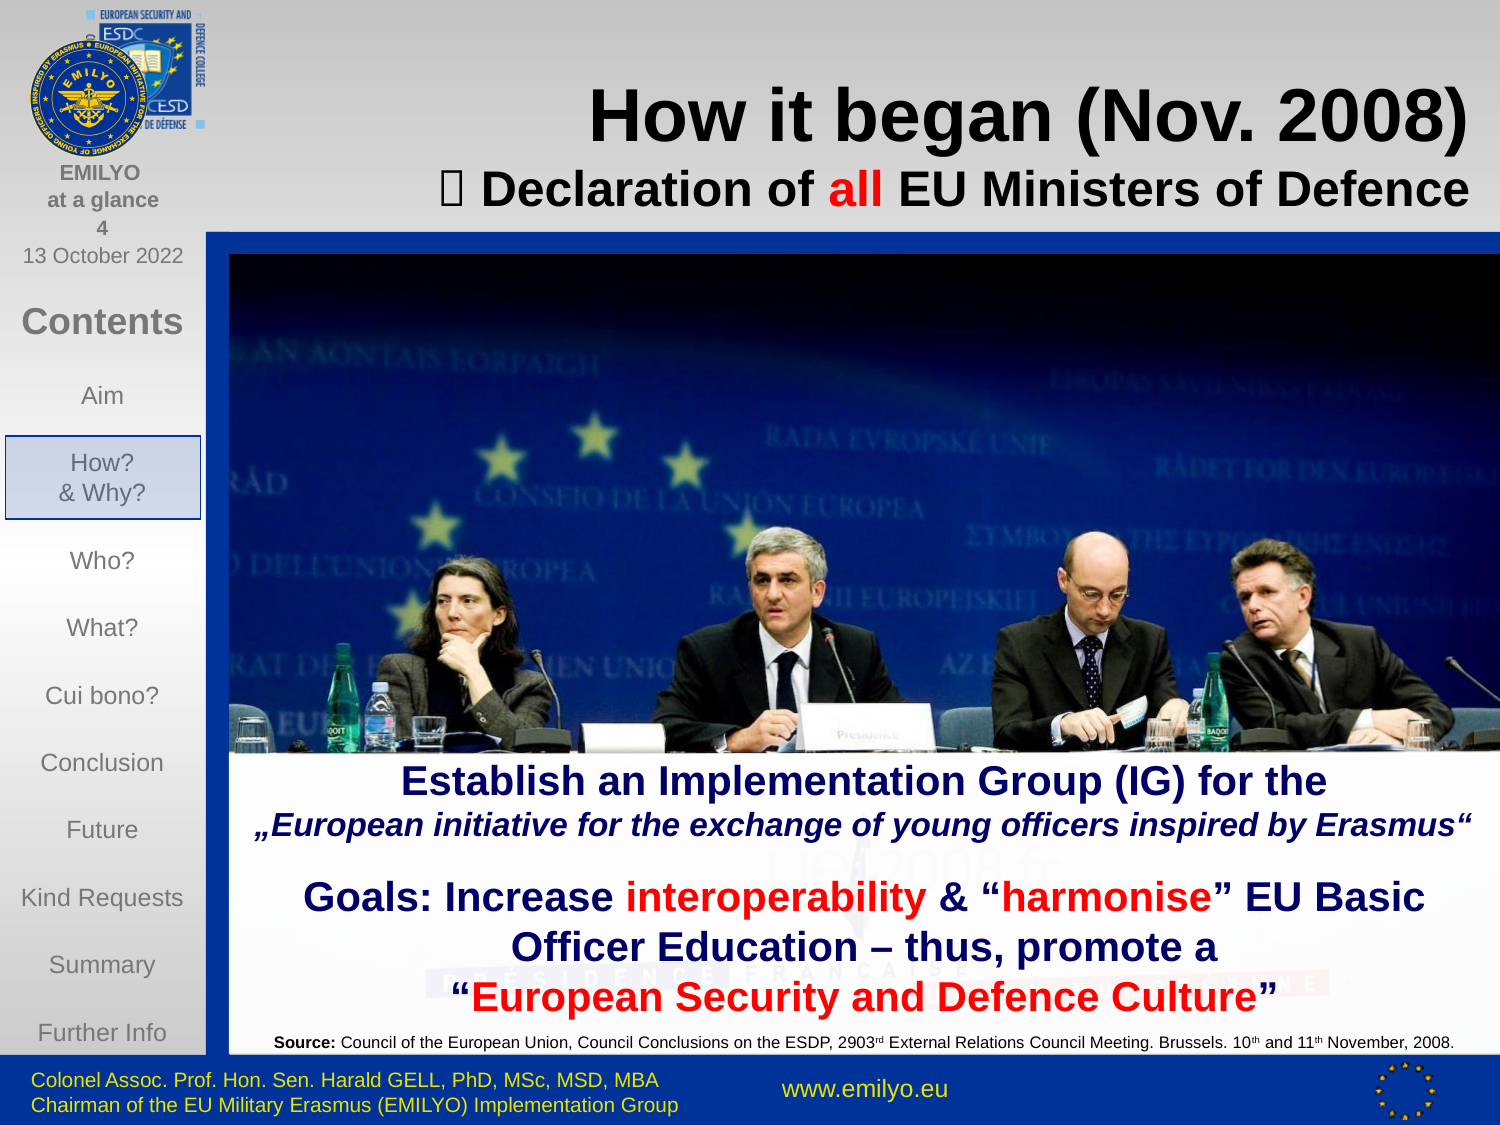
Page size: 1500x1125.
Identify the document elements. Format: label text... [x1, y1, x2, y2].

picture [1374, 1060, 1435, 1120]
picture [228, 253, 1500, 1054]
title How it began (Nov. 2008)  Declaration of all EU Ministers of Defence [207, 29, 1471, 217]
text_box [5, 436, 201, 519]
picture [30, 10, 205, 158]
